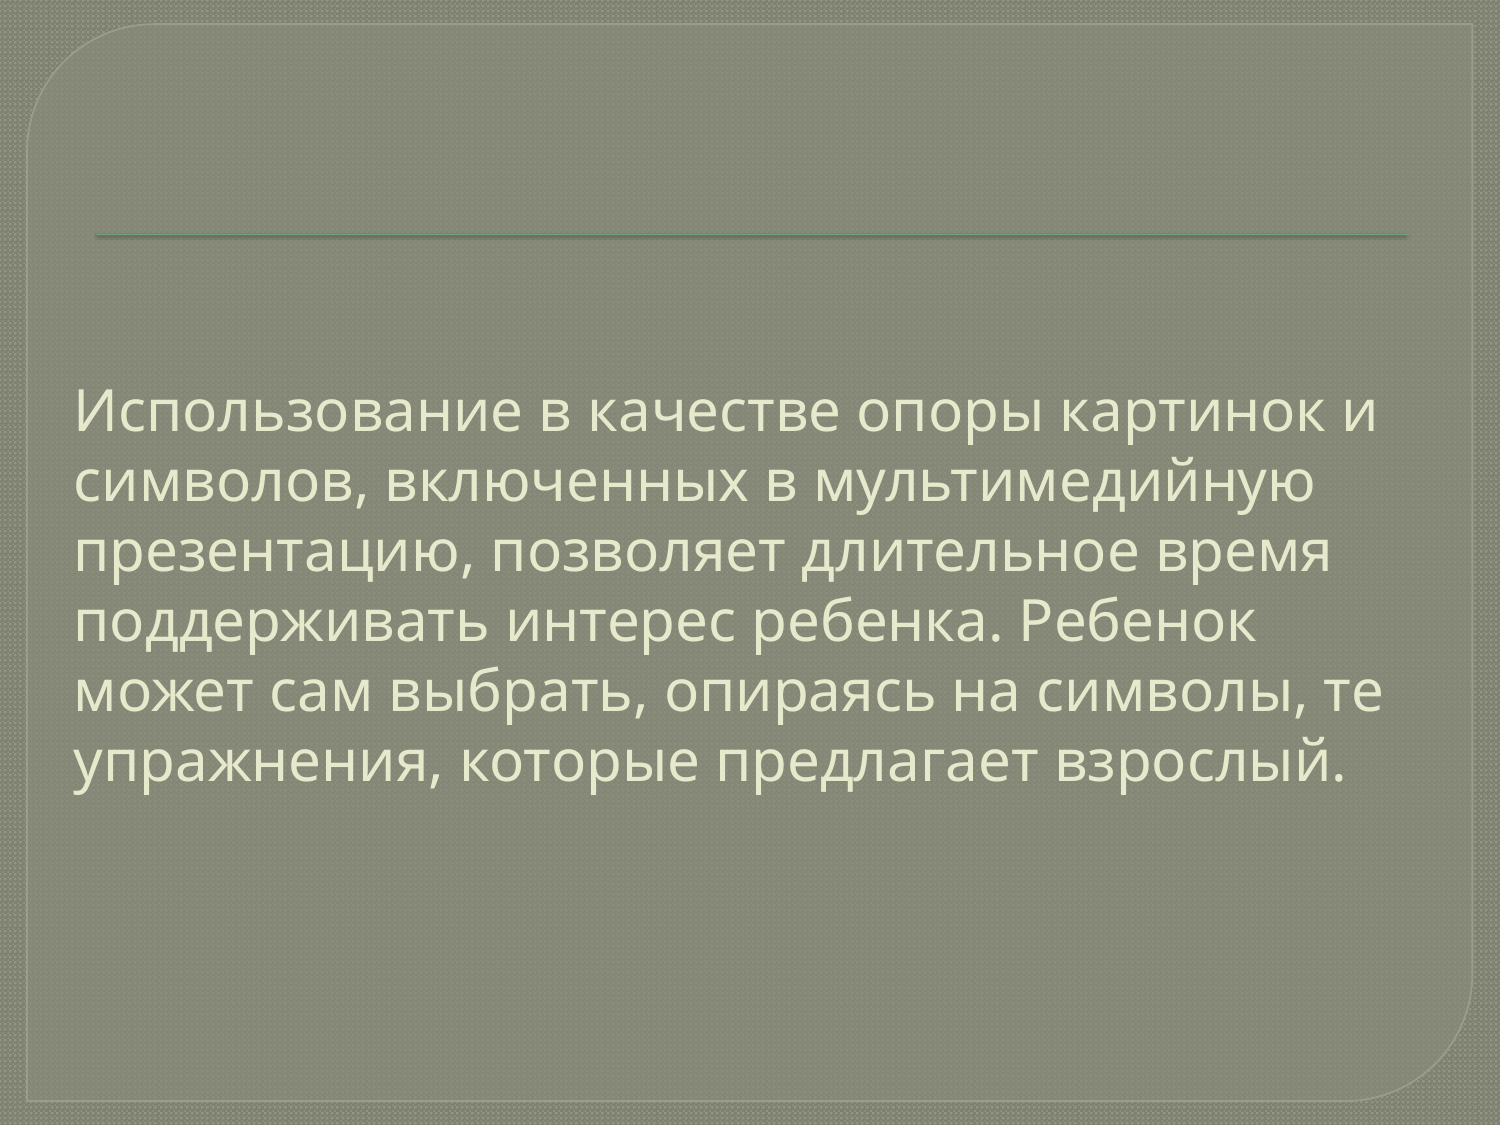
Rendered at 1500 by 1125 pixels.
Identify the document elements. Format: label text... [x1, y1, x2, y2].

title Использование в качестве опоры картинок и символов, включенных в мультимедийную презентацию, позволяет длительное время поддерживать интерес ребенка. Ребенок может сам выбрать, опираясь на символы, те упражнения, которые предлагает взрослый. [50, 50, 1425, 800]
